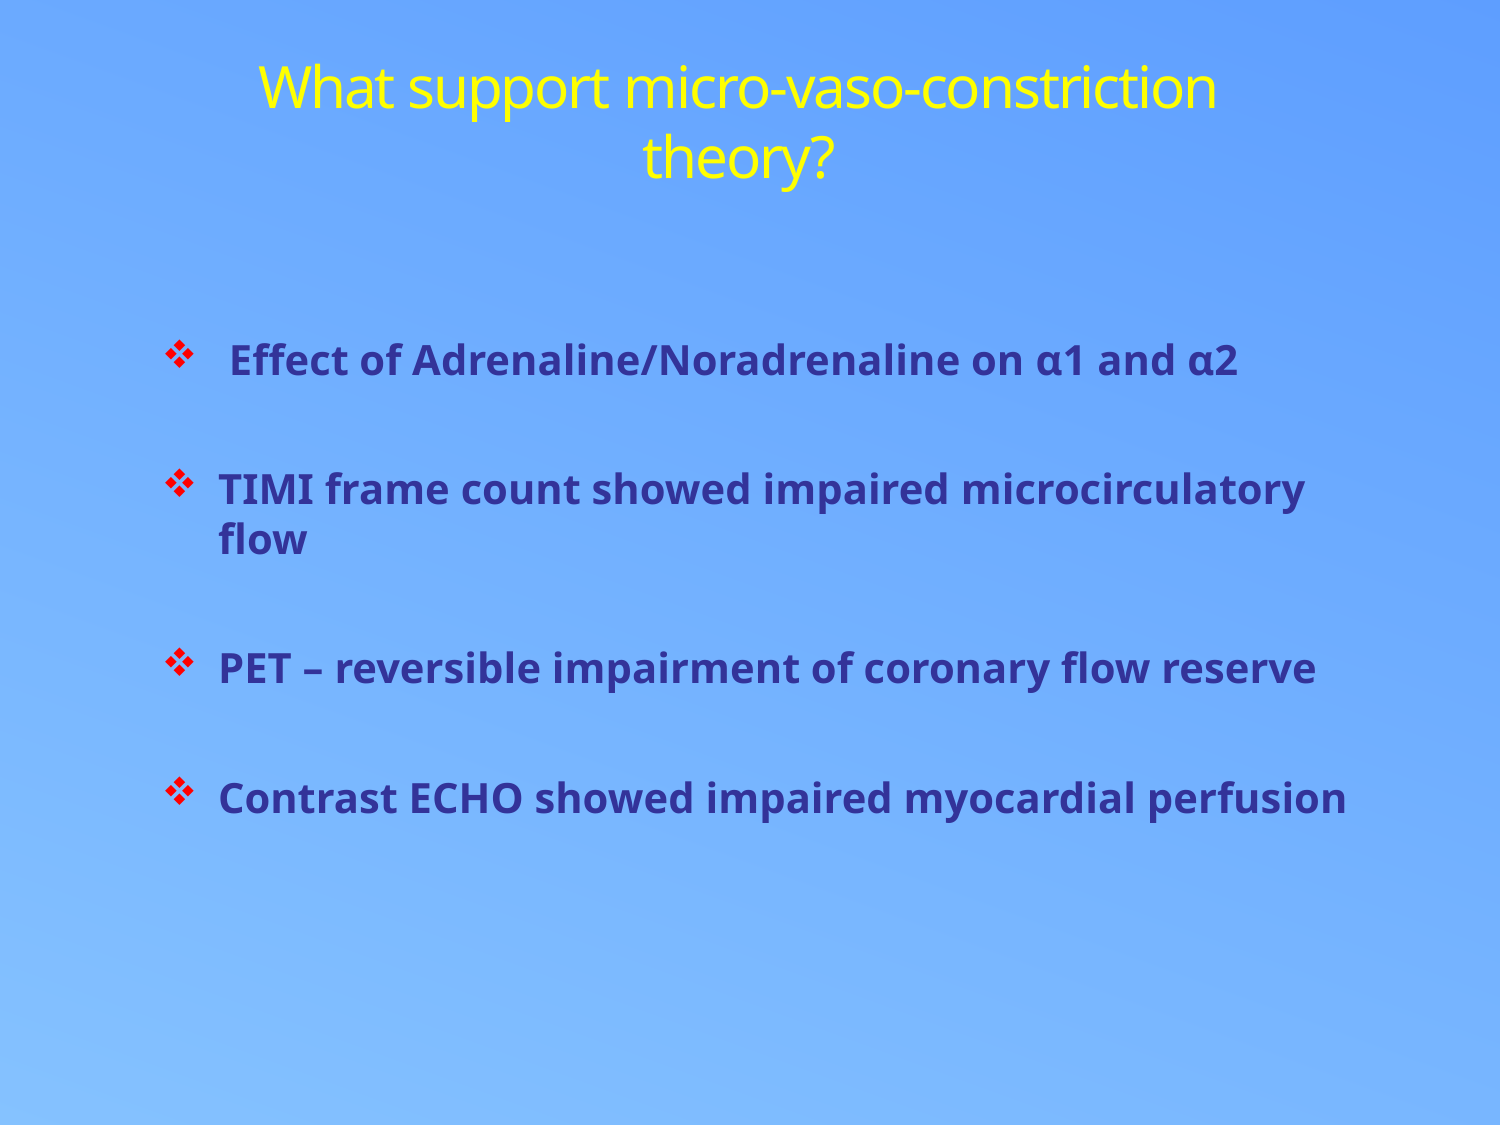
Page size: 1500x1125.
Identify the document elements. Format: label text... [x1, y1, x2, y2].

title What support micro-vaso-constriction theory? [53, 42, 1425, 235]
list Effect of Adrenaline/Noradrenaline on α1 and α2 TIMI frame count showed impaired microcirculatory flow PET – reversible impairment of coronary flow reserve Contrast ECHO showed impaired myocardial perfusion [135, 326, 1400, 847]
